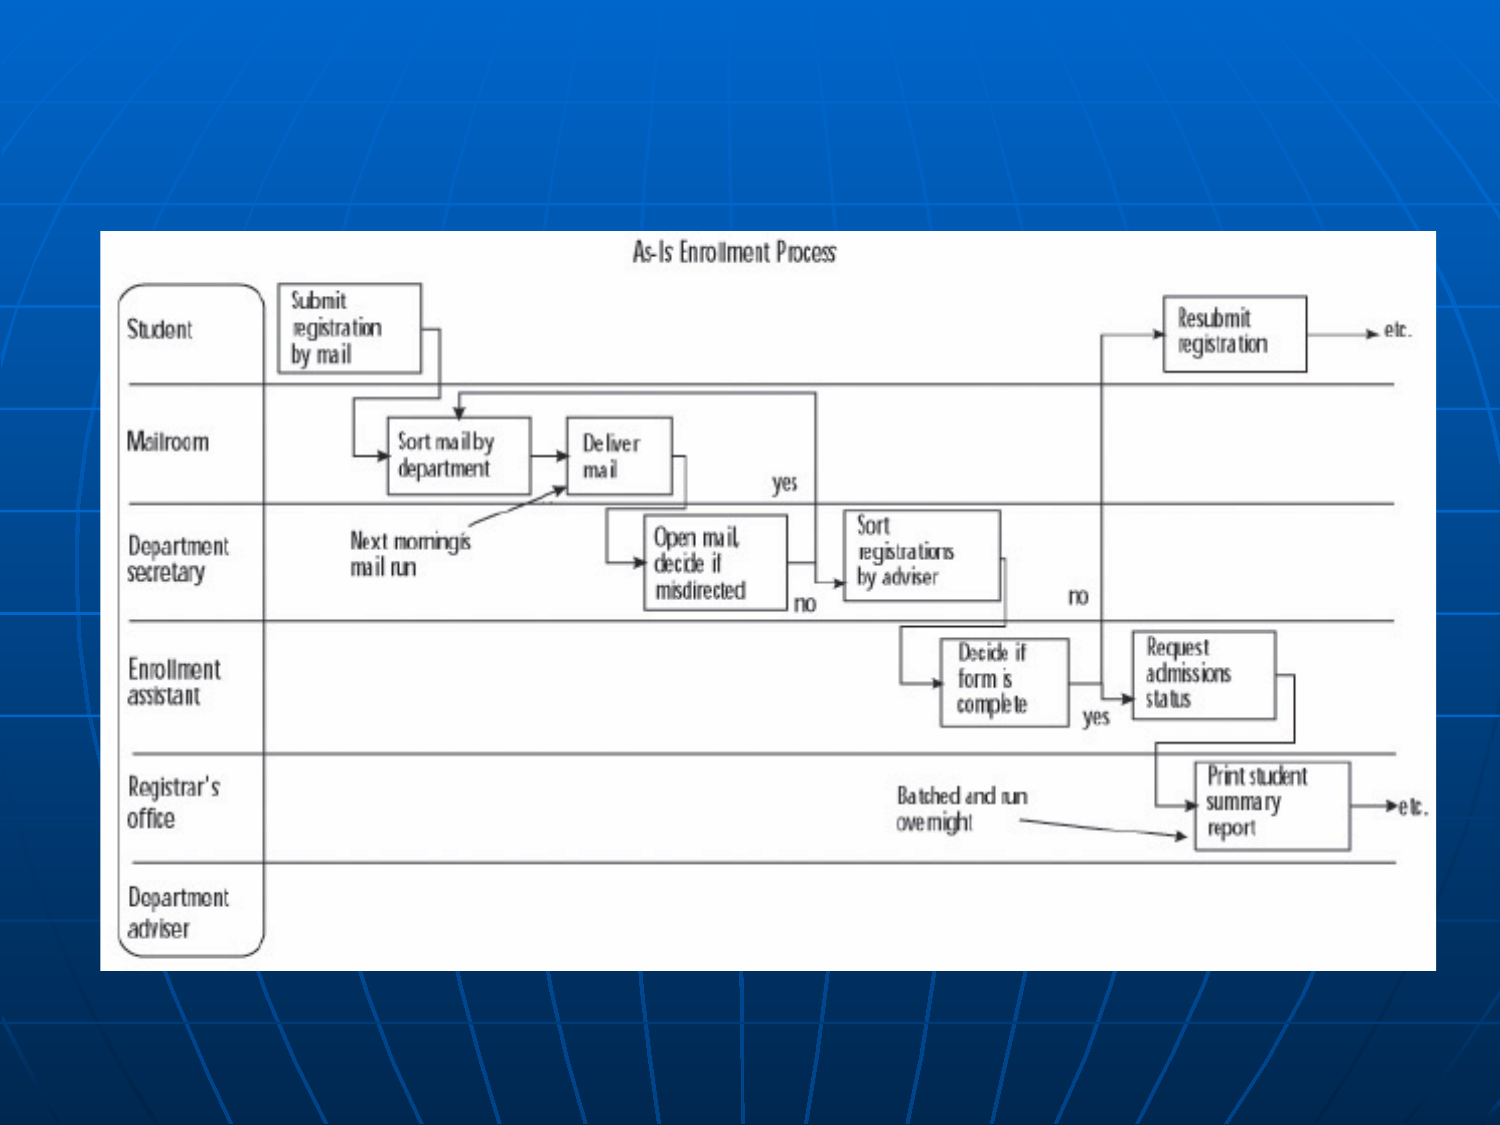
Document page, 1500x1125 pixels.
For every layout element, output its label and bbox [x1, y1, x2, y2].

list [99, 231, 1437, 972]
